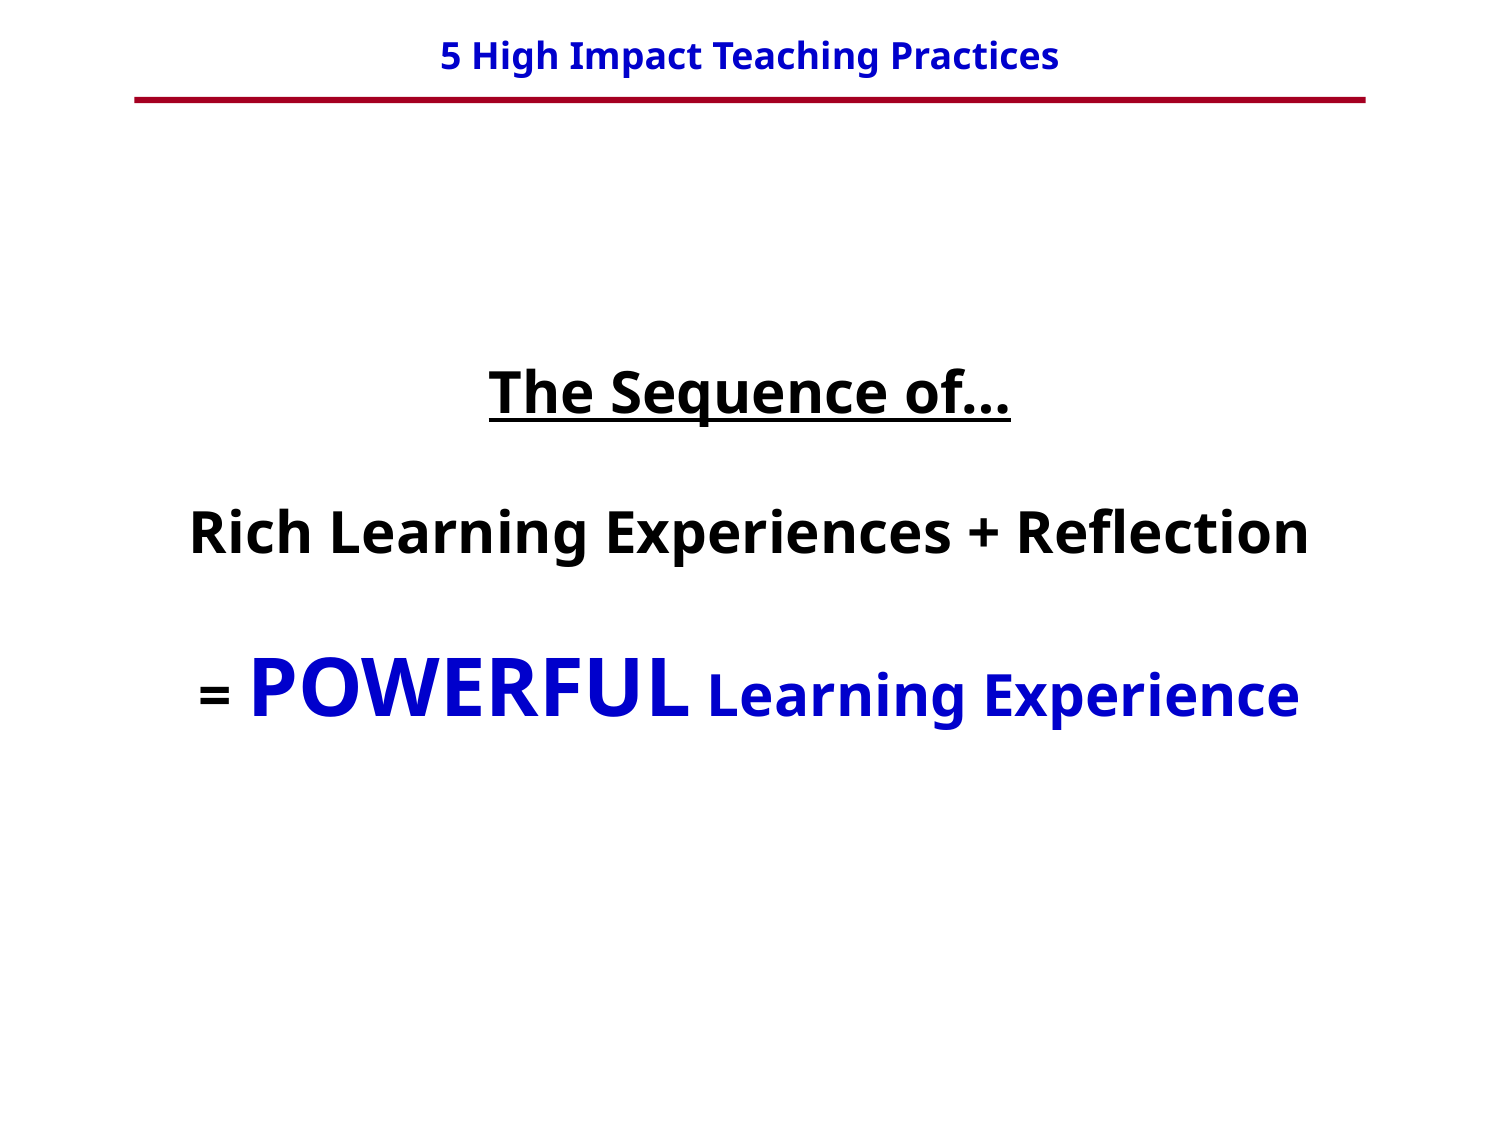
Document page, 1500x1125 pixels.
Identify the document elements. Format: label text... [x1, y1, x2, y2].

text_box The Sequence of… Rich Learning Experiences + Reflection = POWERFUL Learning Experience [149, 347, 1350, 740]
